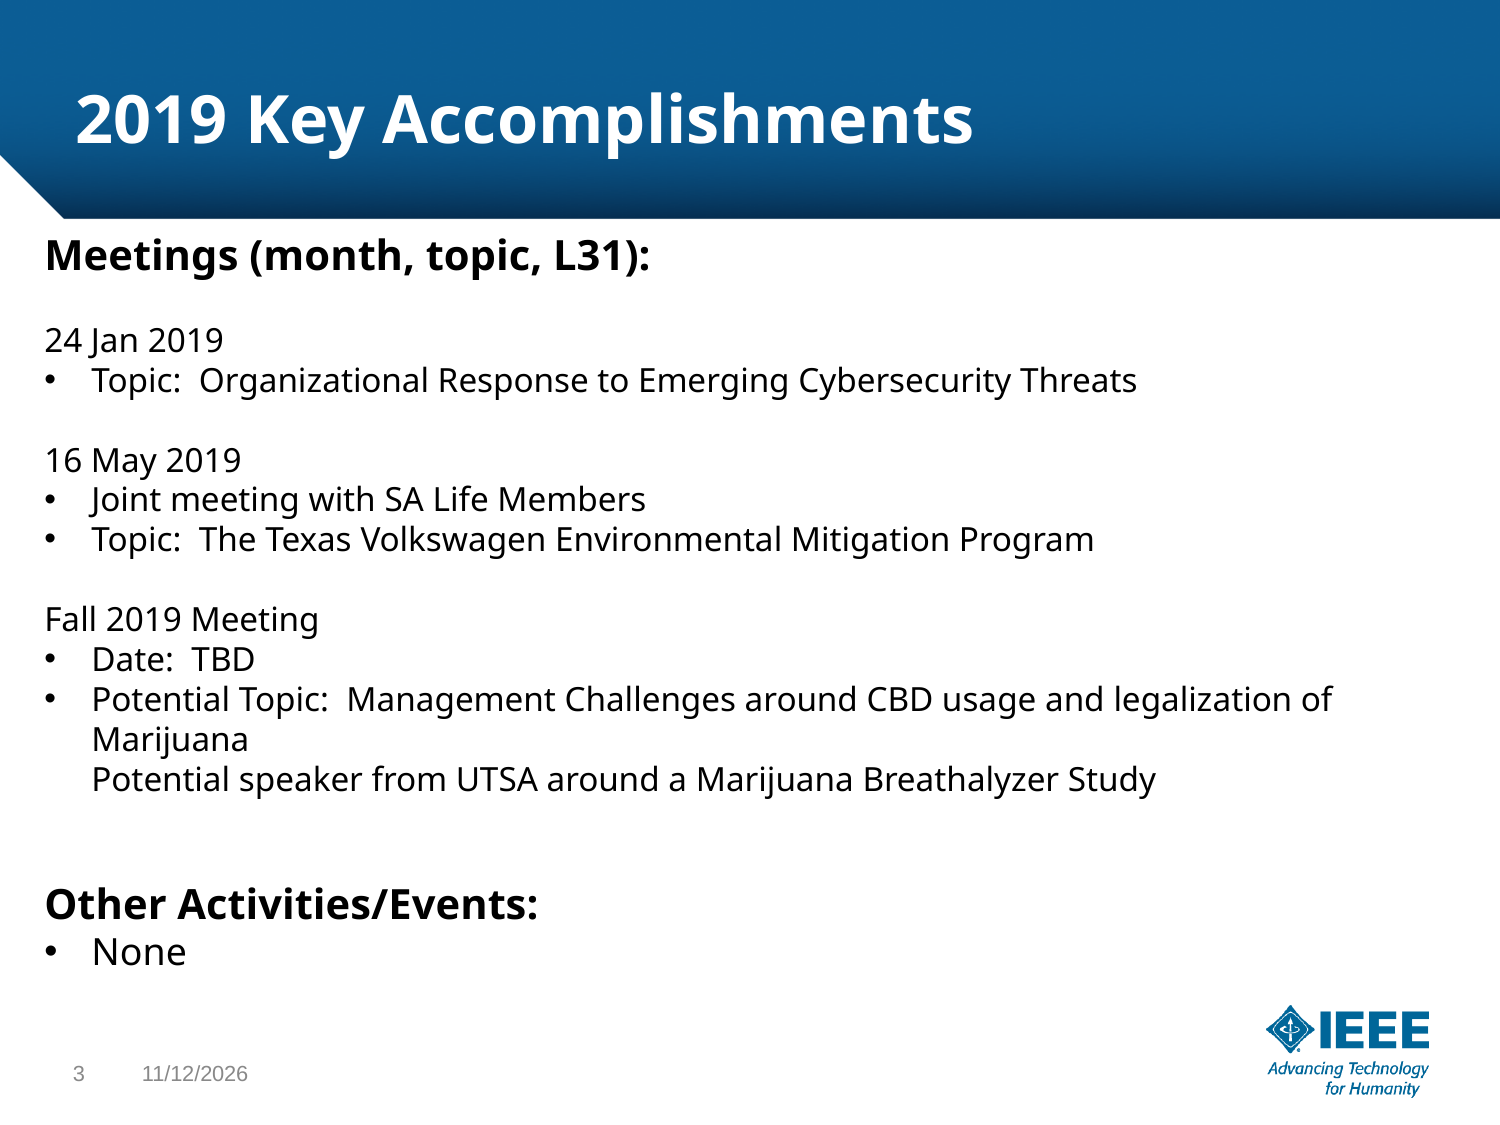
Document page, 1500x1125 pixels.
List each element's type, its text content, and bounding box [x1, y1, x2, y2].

title 2019 Key Accomplishments [60, 32, 1436, 202]
slide_number 3 [72, 1042, 132, 1103]
picture [0, 0, 1500, 1125]
text_box Meetings (month, topic, L31): 24 Jan 2019 Topic: Organizational Response to Emerging Cybersecurity Threats 16 May 2019 Joint meeting with SA Life Members Topic: The Texas Volkswagen Environmental Mitigation Program Fall 2019 Meeting Date: TBD Potential Topic: Management Challenges around CBD usage and legalization of Marijuana Potential speaker from UTSA around a Marijuana Breathalyzer Study Other Activities/Events: None [29, 221, 1500, 981]
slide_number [141, 1042, 412, 1103]
